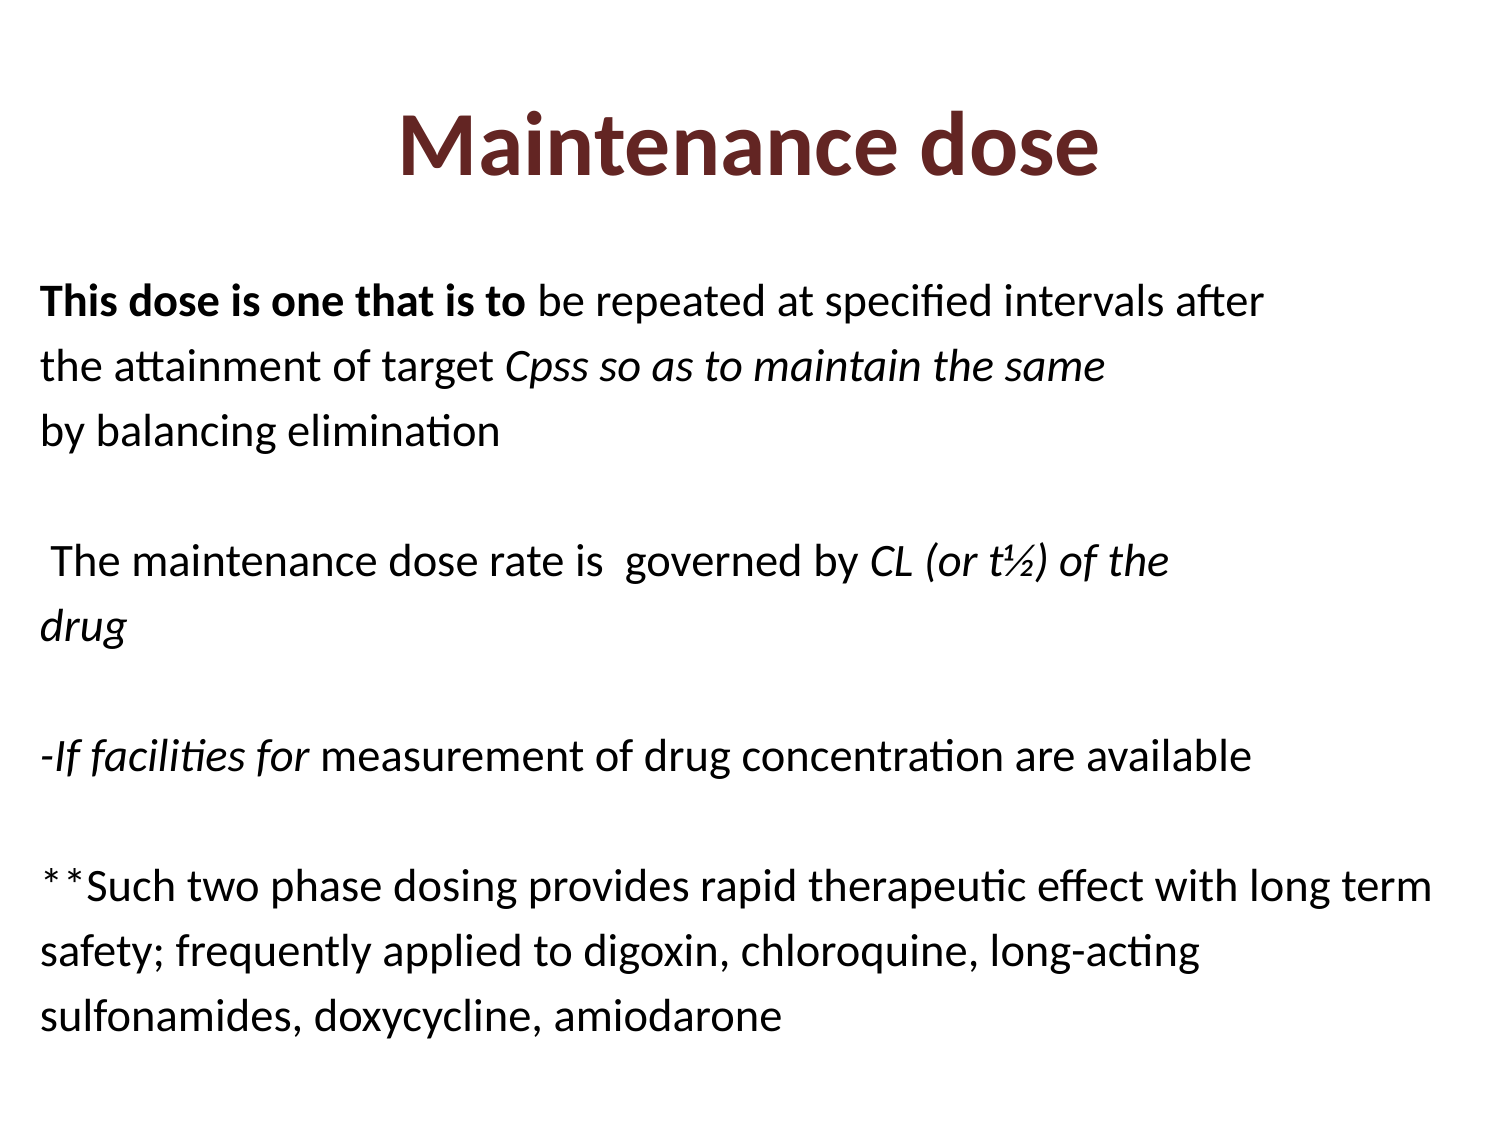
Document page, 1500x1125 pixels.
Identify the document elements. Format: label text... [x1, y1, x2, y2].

title Maintenance dose [75, 45, 1425, 233]
list This dose is one that is to be repeated at specified intervals after the attainment of target Cpss so as to maintain the same by balancing elimination The maintenance dose rate is governed by CL (or t½) of the drug -If facilities for measurement of drug concentration are available **Such two phase dosing provides rapid therapeutic effect with long term safety; frequently applied to digoxin, chloroquine, long-acting sulfonamides, doxycycline, amiodarone [24, 262, 1475, 1088]
